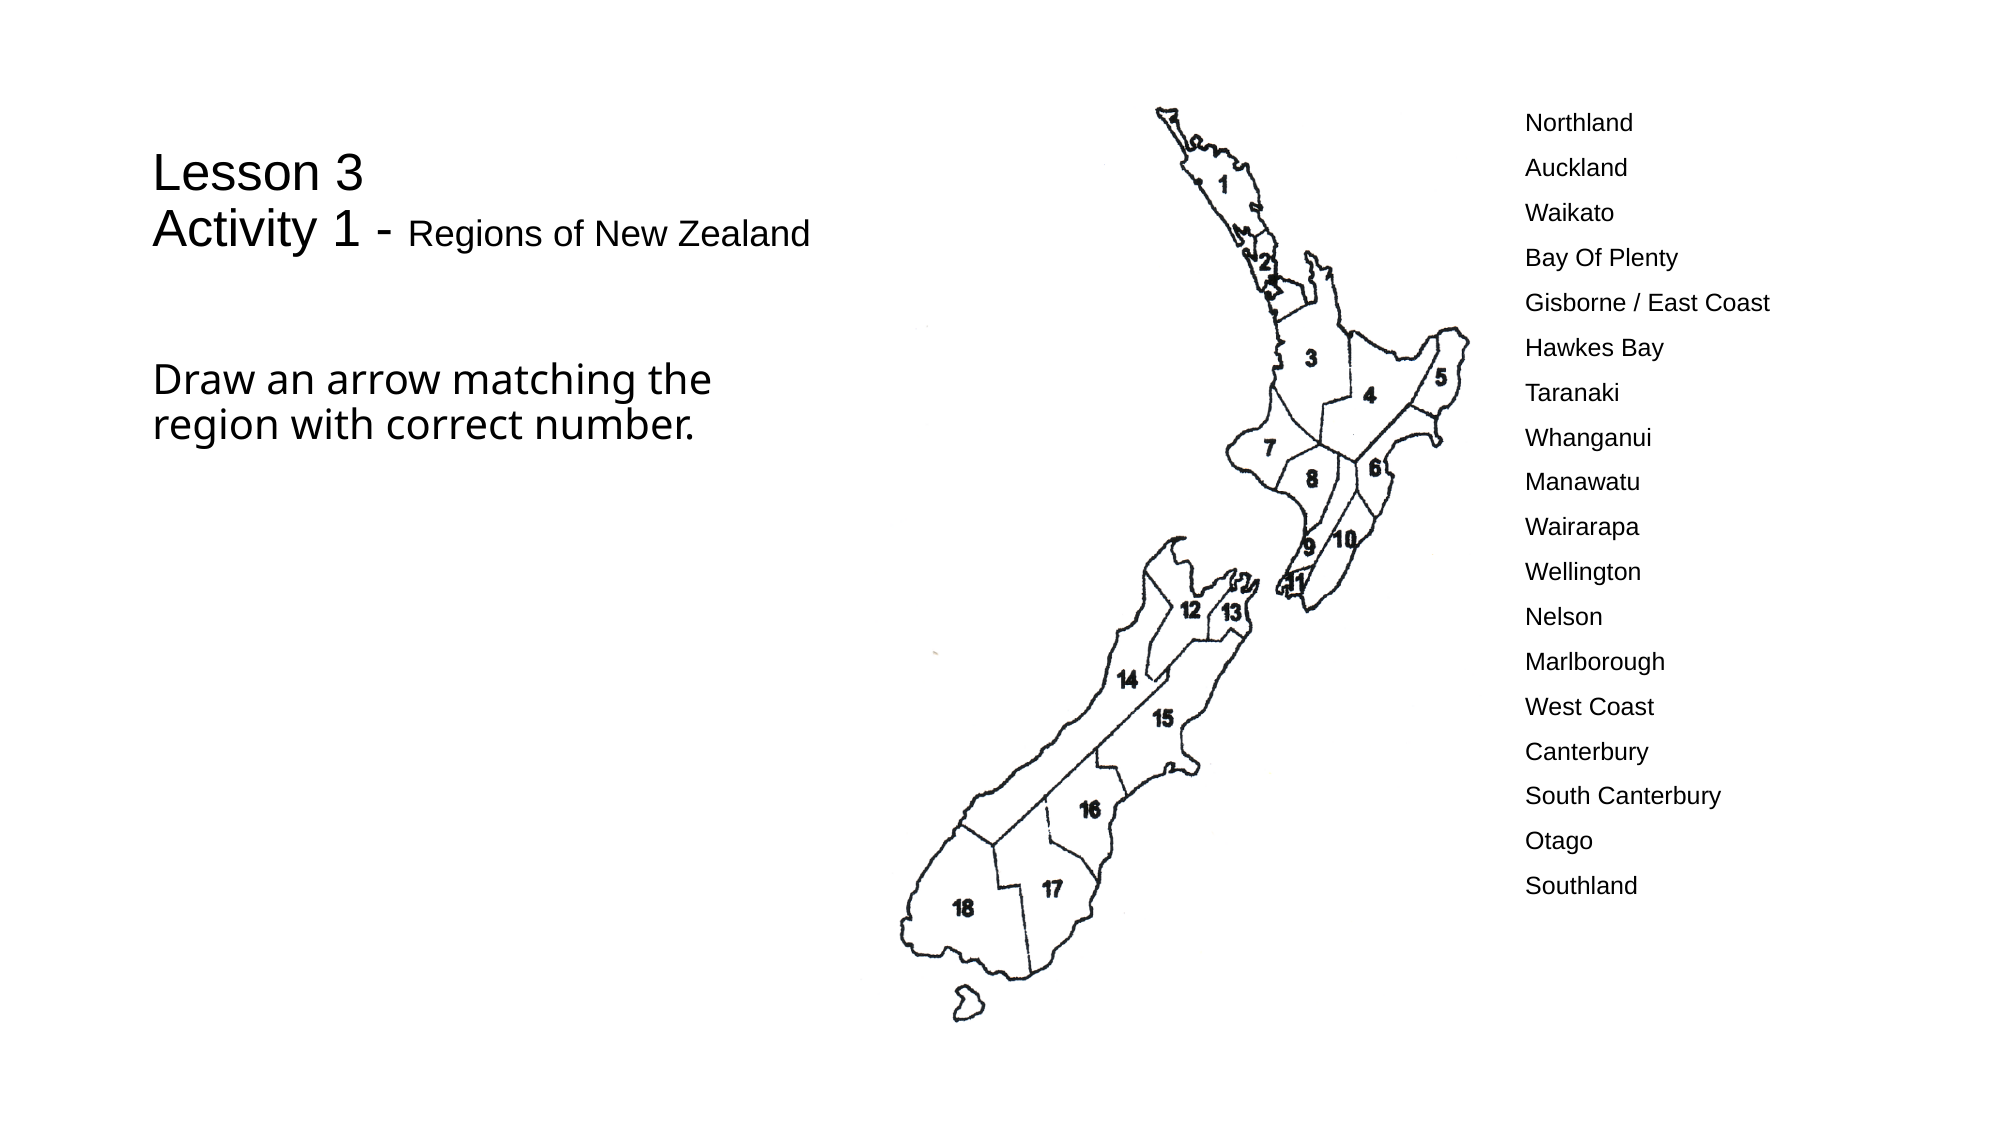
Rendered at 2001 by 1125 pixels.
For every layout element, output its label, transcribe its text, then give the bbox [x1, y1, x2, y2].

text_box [849, 83, 1818, 1115]
list Draw an arrow matching the region with correct number. [137, 351, 793, 523]
title Lesson 3 Activity 1 - Regions of New Zealand [137, 91, 849, 329]
